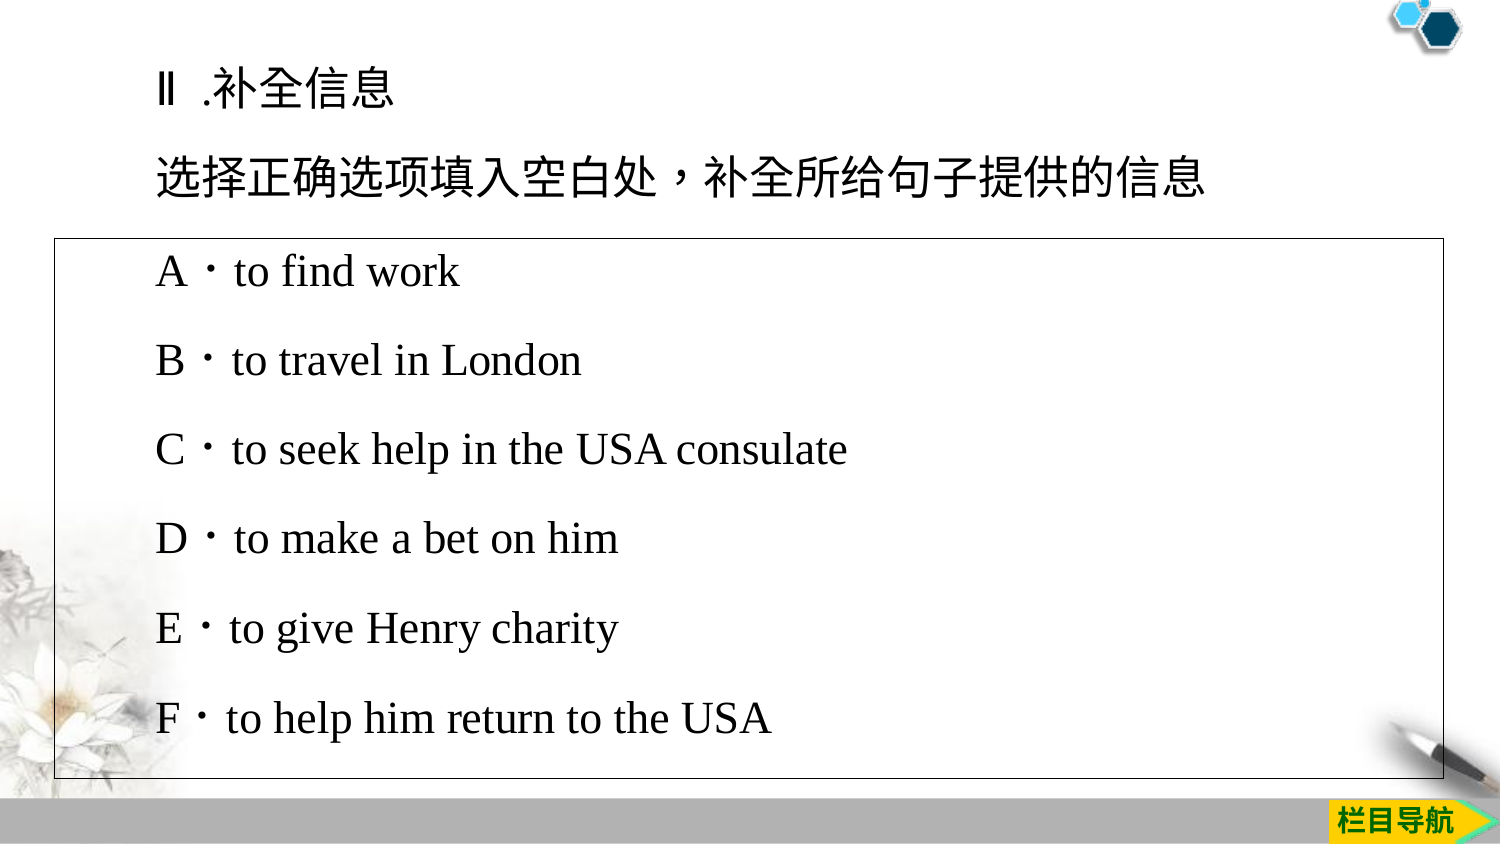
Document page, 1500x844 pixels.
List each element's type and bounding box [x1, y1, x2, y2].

picture [0, 0, 1500, 798]
text_box [54, 59, 1446, 788]
picture [1329, 800, 1500, 844]
